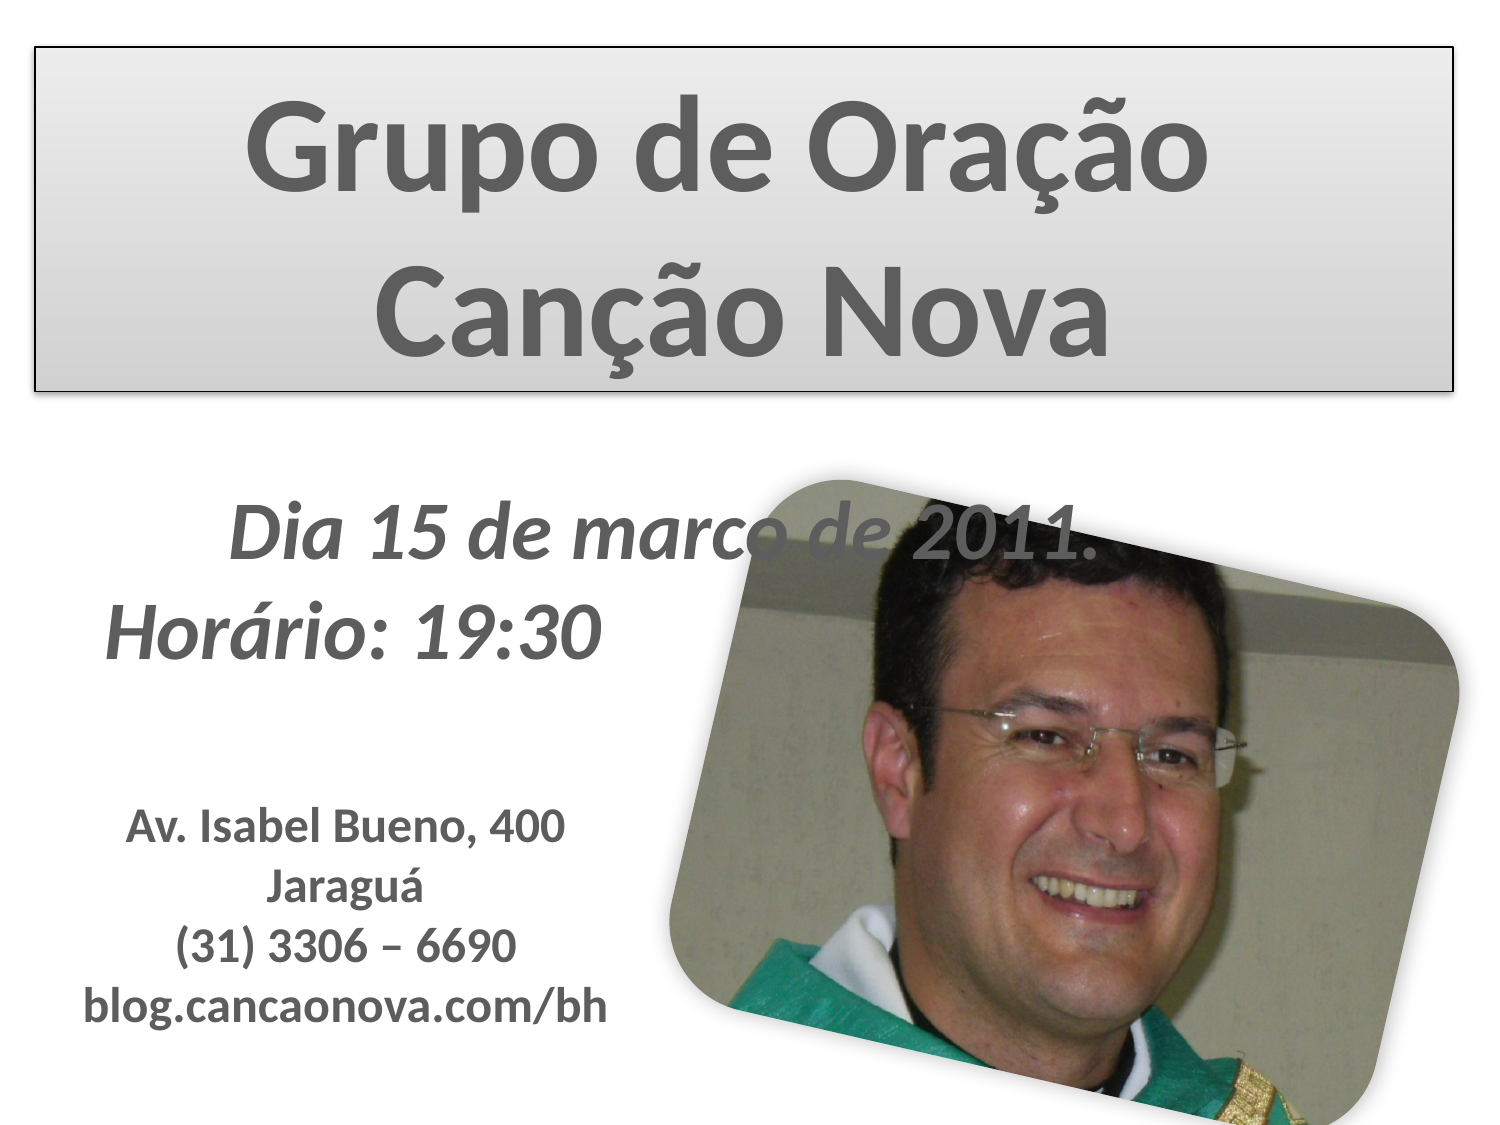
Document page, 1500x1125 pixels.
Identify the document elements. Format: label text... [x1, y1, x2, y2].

picture [669, 535, 1460, 1125]
text_box Dia 15 de marco de 2011. Horário: 19:30 [70, 468, 1262, 684]
text_box Av. Isabel Bueno, 400 Jaraguá (31) 3306 – 6690 blog.cancaonova.com/bh [35, 785, 657, 1041]
text_box Grupo de Oração Canção Nova [34, 46, 1454, 392]
